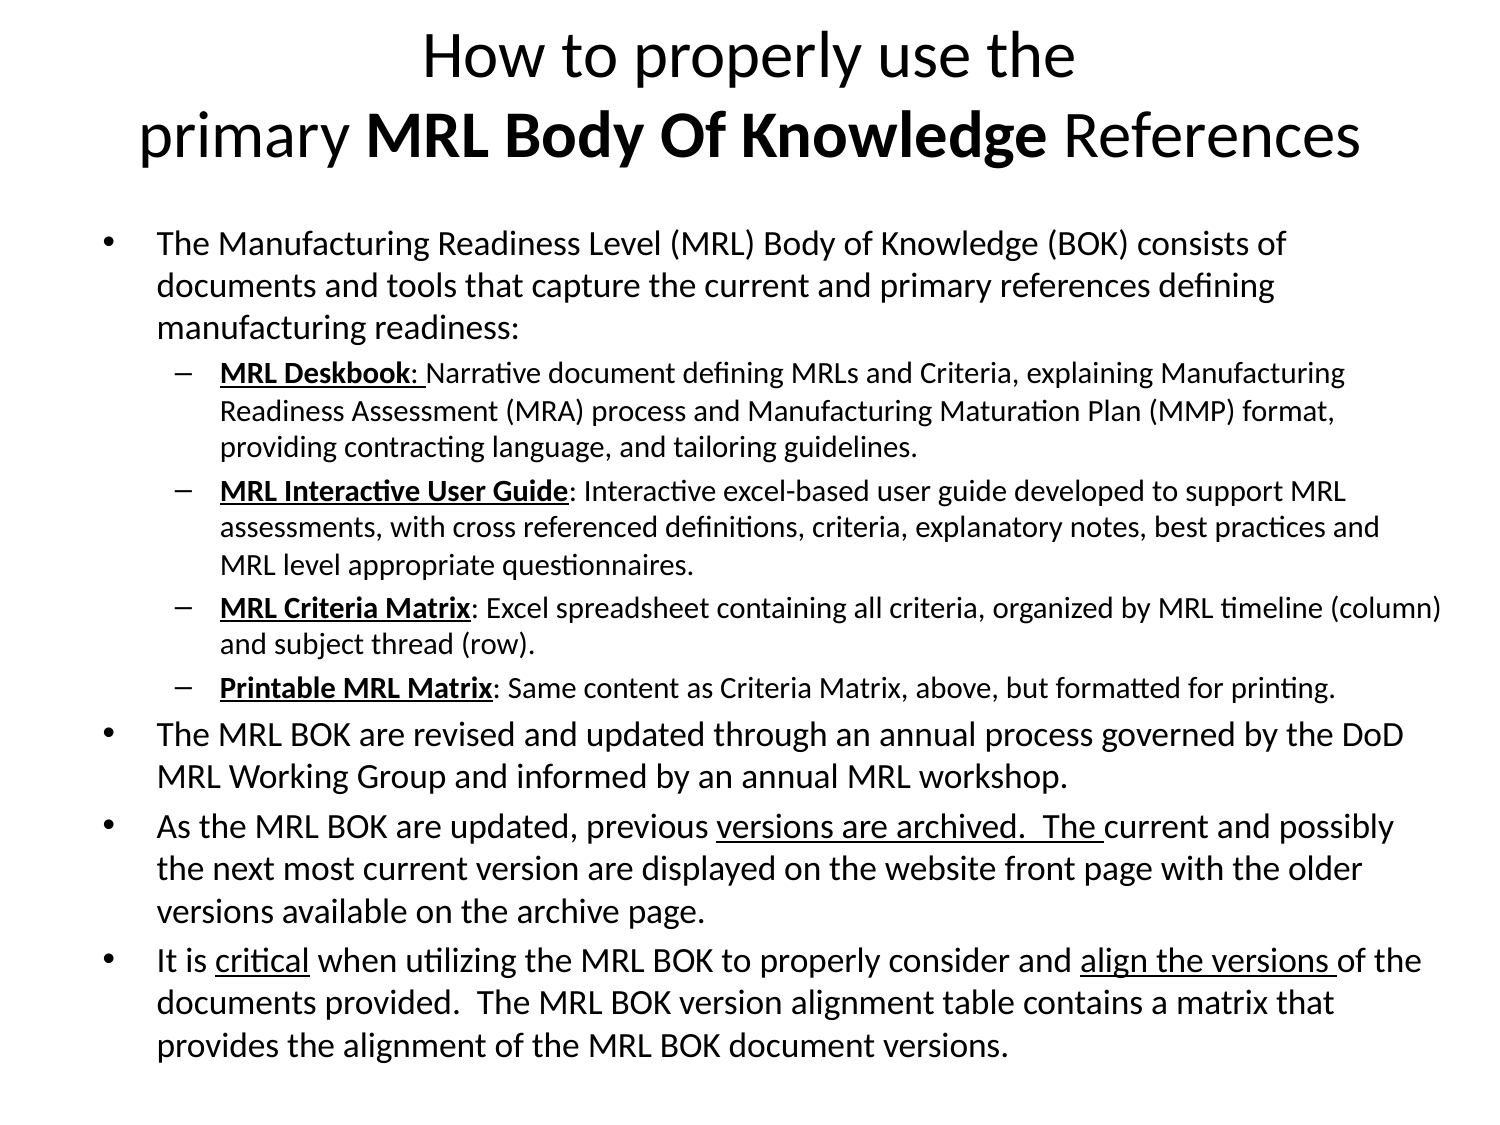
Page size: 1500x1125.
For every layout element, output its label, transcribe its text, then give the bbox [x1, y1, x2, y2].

list The Manufacturing Readiness Level (MRL) Body of Knowledge (BOK) consists of documents and tools that capture the current and primary references defining manufacturing readiness: MRL Deskbook: Narrative document defining MRLs and Criteria, explaining Manufacturing Readiness Assessment (MRA) process and Manufacturing Maturation Plan (MMP) format, providing contracting language, and tailoring guidelines. MRL Interactive User Guide: Interactive excel-based user guide developed to support MRL assessments, with cross referenced definitions, criteria, explanatory notes, best practices and MRL level appropriate questionnaires. MRL Criteria Matrix: Excel spreadsheet containing all criteria, organized by MRL timeline (column) and subject thread (row). Printable MRL Matrix: Same content as Criteria Matrix, above, but formatted for printing. The MRL BOK are revised and updated through an annual process governed by the DoD MRL Working Group and informed by an annual MRL workshop. As the MRL BOK are updated, previous versions are archived. The current and possibly the next most current version are displayed on the website front page with the older versions available on the archive page. It is critical when utilizing the MRL BOK to properly consider and align the versions of the documents provided. The MRL BOK version alignment table contains a matrix that provides the alignment of the MRL BOK document versions. [87, 212, 1463, 1075]
title How to properly use the primary MRL Body Of Knowledge References [75, 37, 1425, 225]
